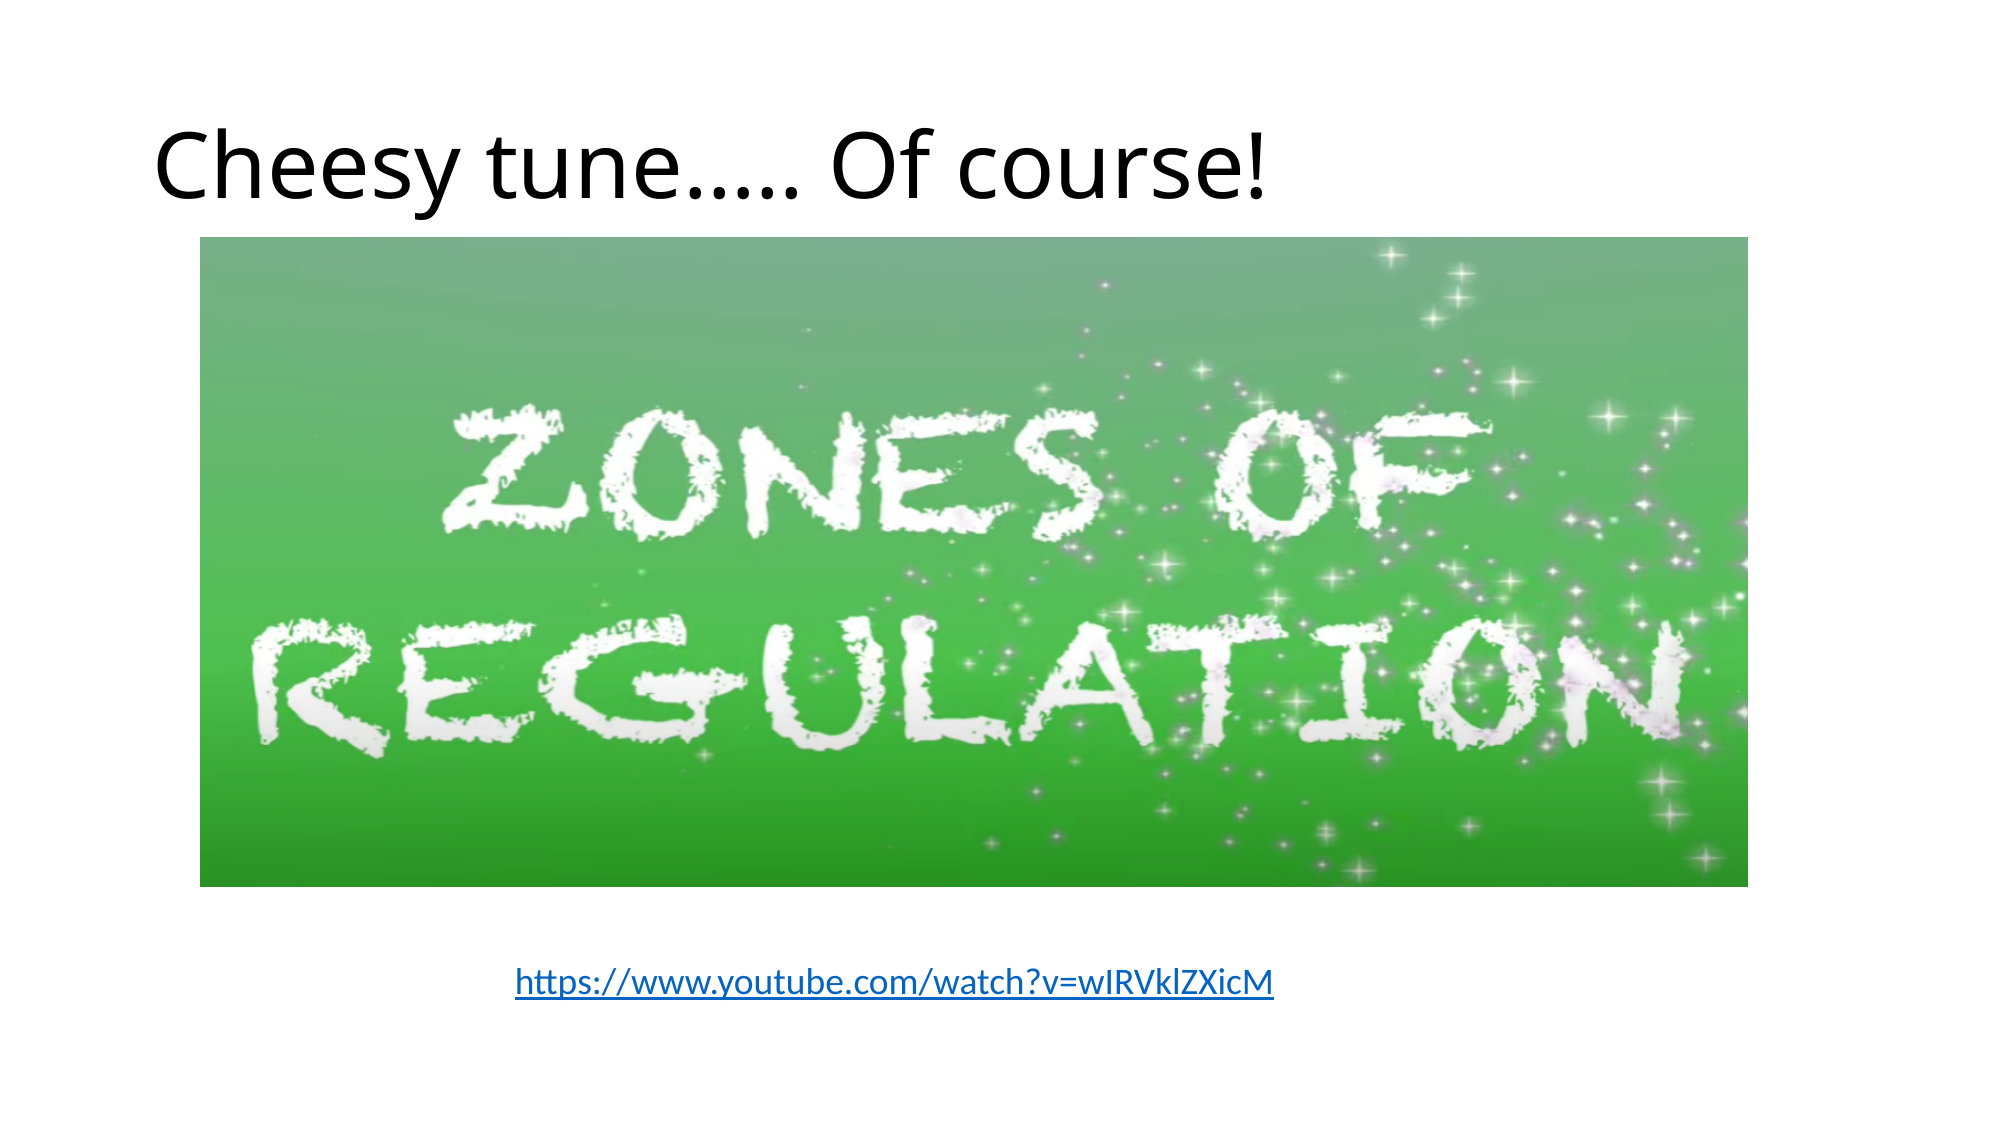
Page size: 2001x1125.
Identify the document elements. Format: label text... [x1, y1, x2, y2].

picture [199, 237, 1748, 887]
text_box https://www.youtube.com/watch?v=wIRVklZXicM [500, 949, 1500, 1055]
title Cheesy tune….. Of course! [137, 59, 1863, 278]
